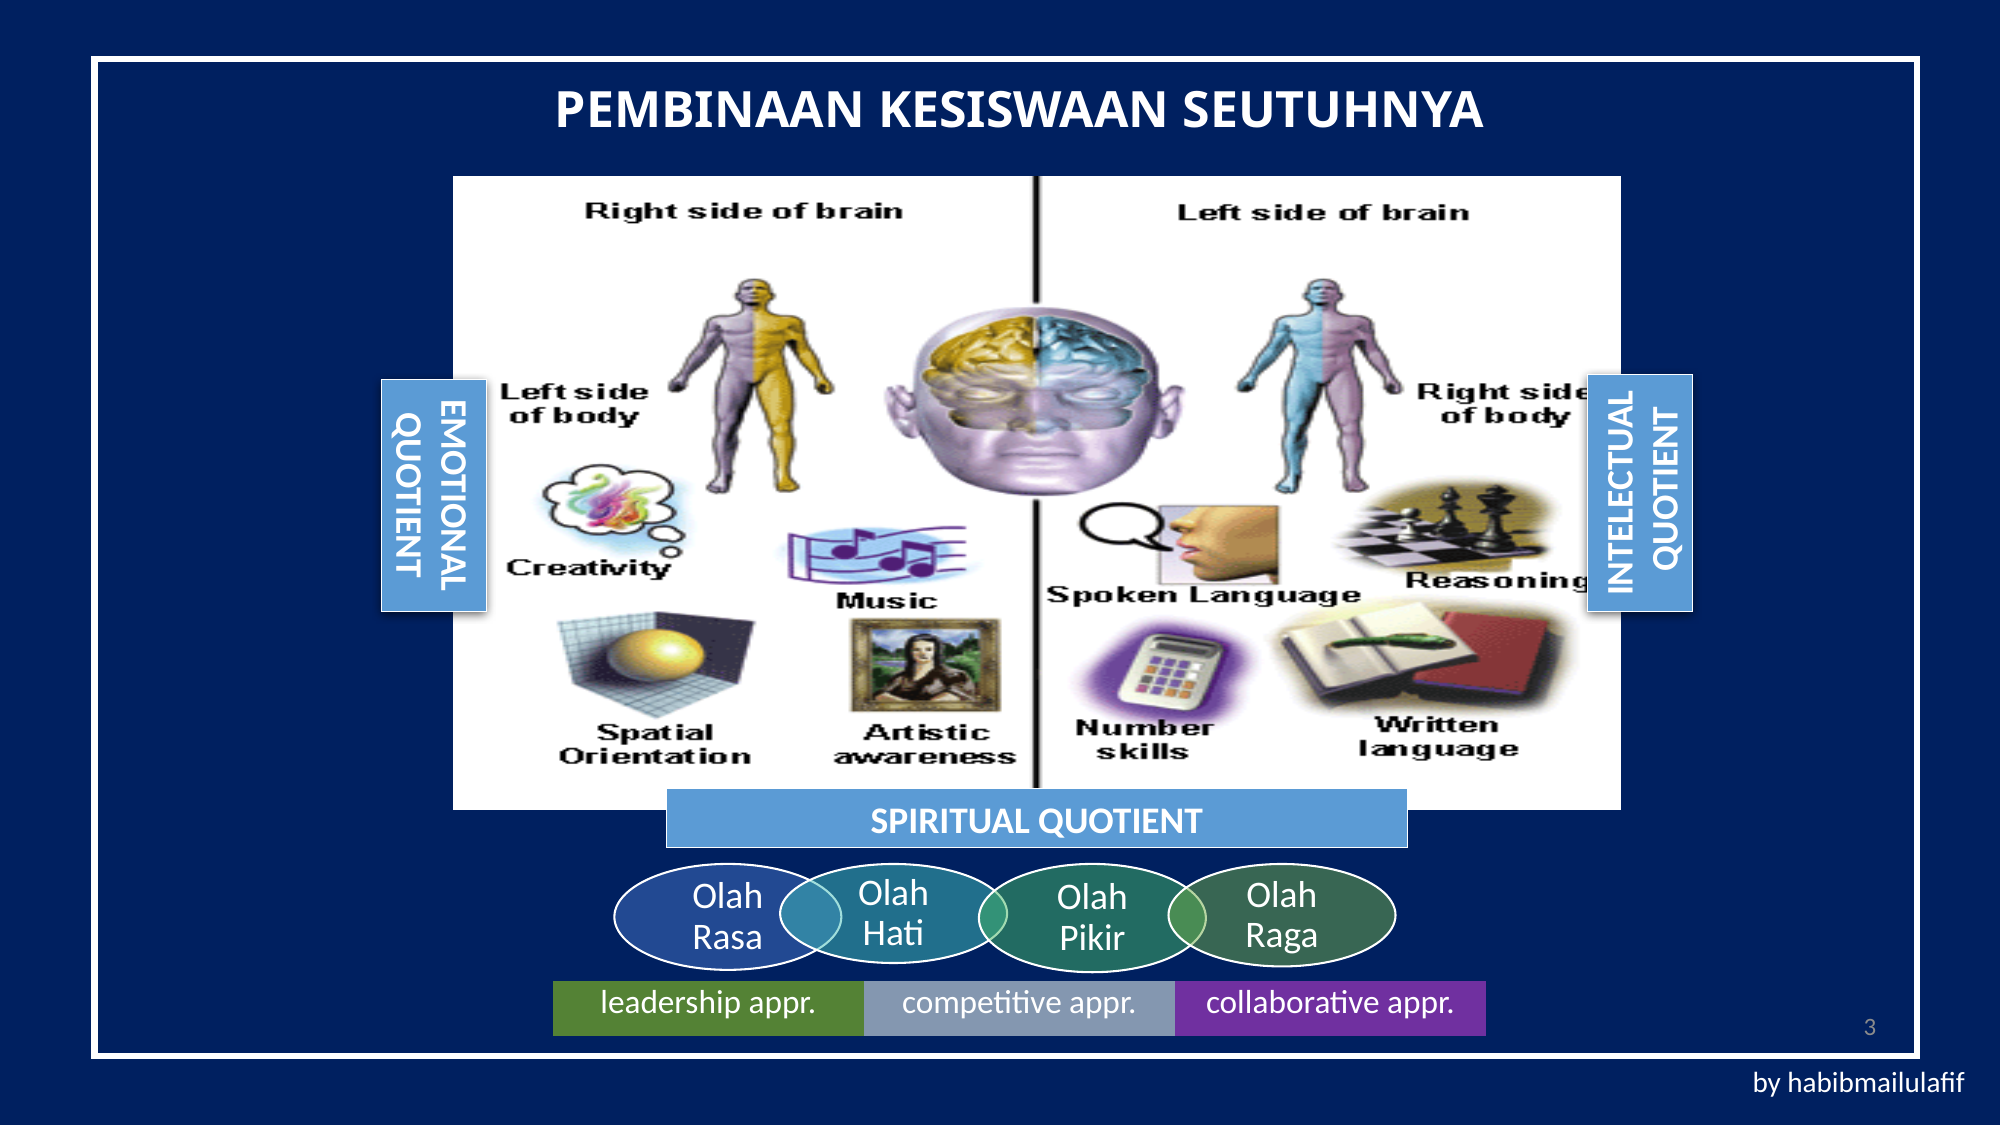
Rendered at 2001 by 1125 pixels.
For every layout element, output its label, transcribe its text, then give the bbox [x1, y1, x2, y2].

table_header collaborative appr. [1175, 981, 1486, 1036]
text_box PEMBINAAN KESISWAAN SEUTUHNYA [539, 70, 1500, 146]
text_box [591, 863, 1407, 973]
text_box [94, 58, 1918, 1057]
text_box EMOTIONAL QUOTIENT [381, 379, 453, 612]
table_header leadership appr. [553, 981, 864, 1036]
text_box INTELECTUAL QUOTIENT [1621, 374, 1693, 612]
slide_number 3 [1541, 1002, 1892, 1048]
text_box SPIRITUAL QUOTIENT [666, 810, 1408, 848]
picture [453, 176, 1621, 810]
text_box [149, 162, 1119, 243]
text_box by habibmailulafif [1658, 1056, 1980, 1106]
table_header competitive appr. [864, 981, 1175, 1036]
